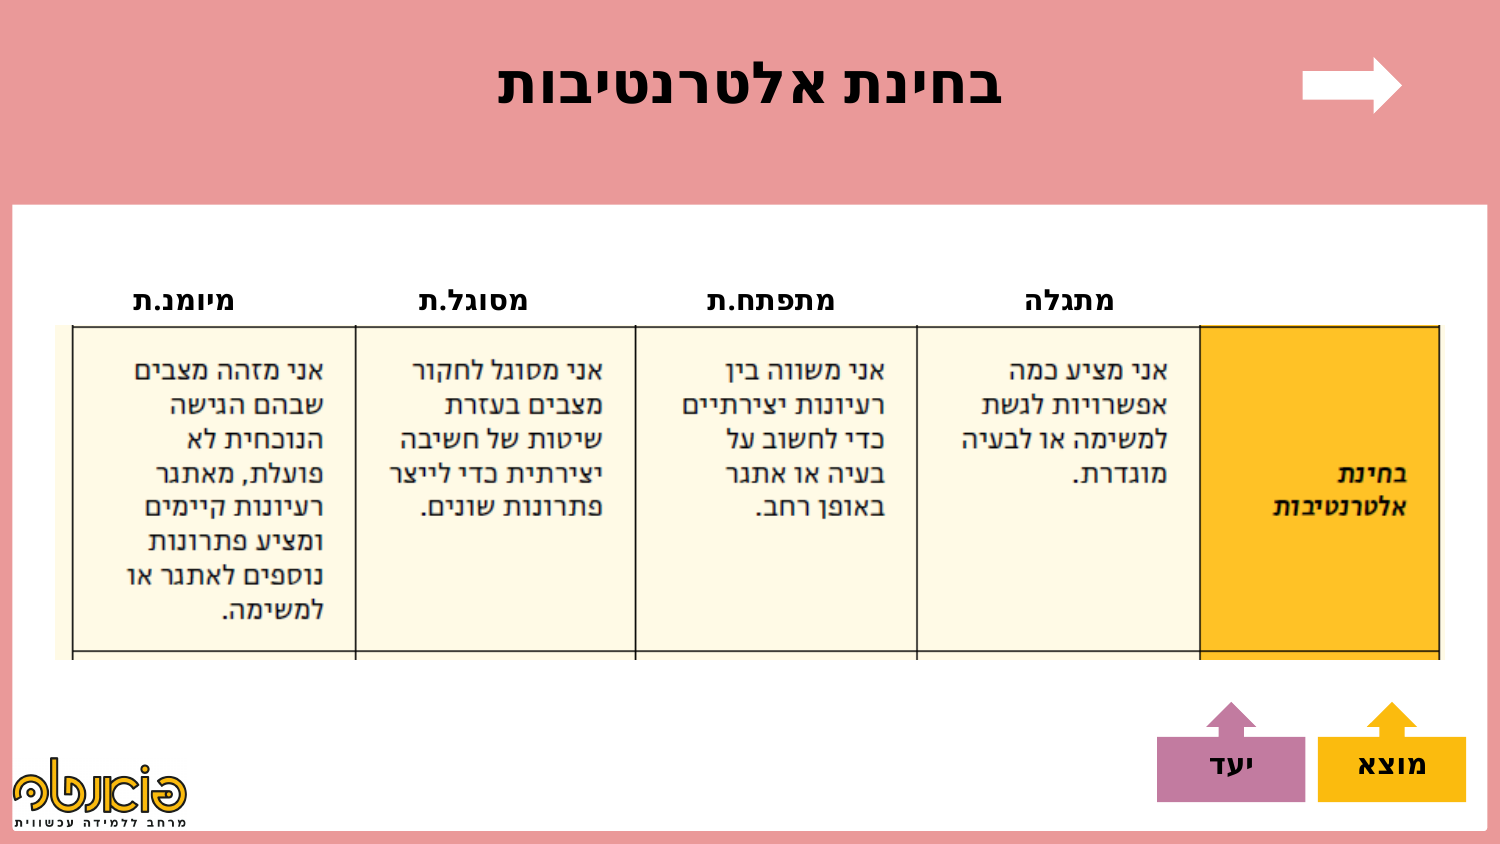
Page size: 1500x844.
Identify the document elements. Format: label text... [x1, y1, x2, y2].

text_box מתפתח.ת [624, 266, 921, 324]
text_box מסוגל.ת [334, 266, 624, 324]
text_box [1, 2, 1500, 205]
picture [10, 757, 187, 831]
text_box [1317, 701, 1467, 803]
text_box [1156, 701, 1306, 803]
text_box [0, 10, 1500, 844]
text_box מתגלה [921, 266, 1219, 324]
picture [55, 325, 1445, 661]
text_box [1302, 56, 1402, 114]
title בחינת אלטרנטיבות [52, 29, 1451, 159]
text_box מיומנ.ת [35, 266, 334, 326]
